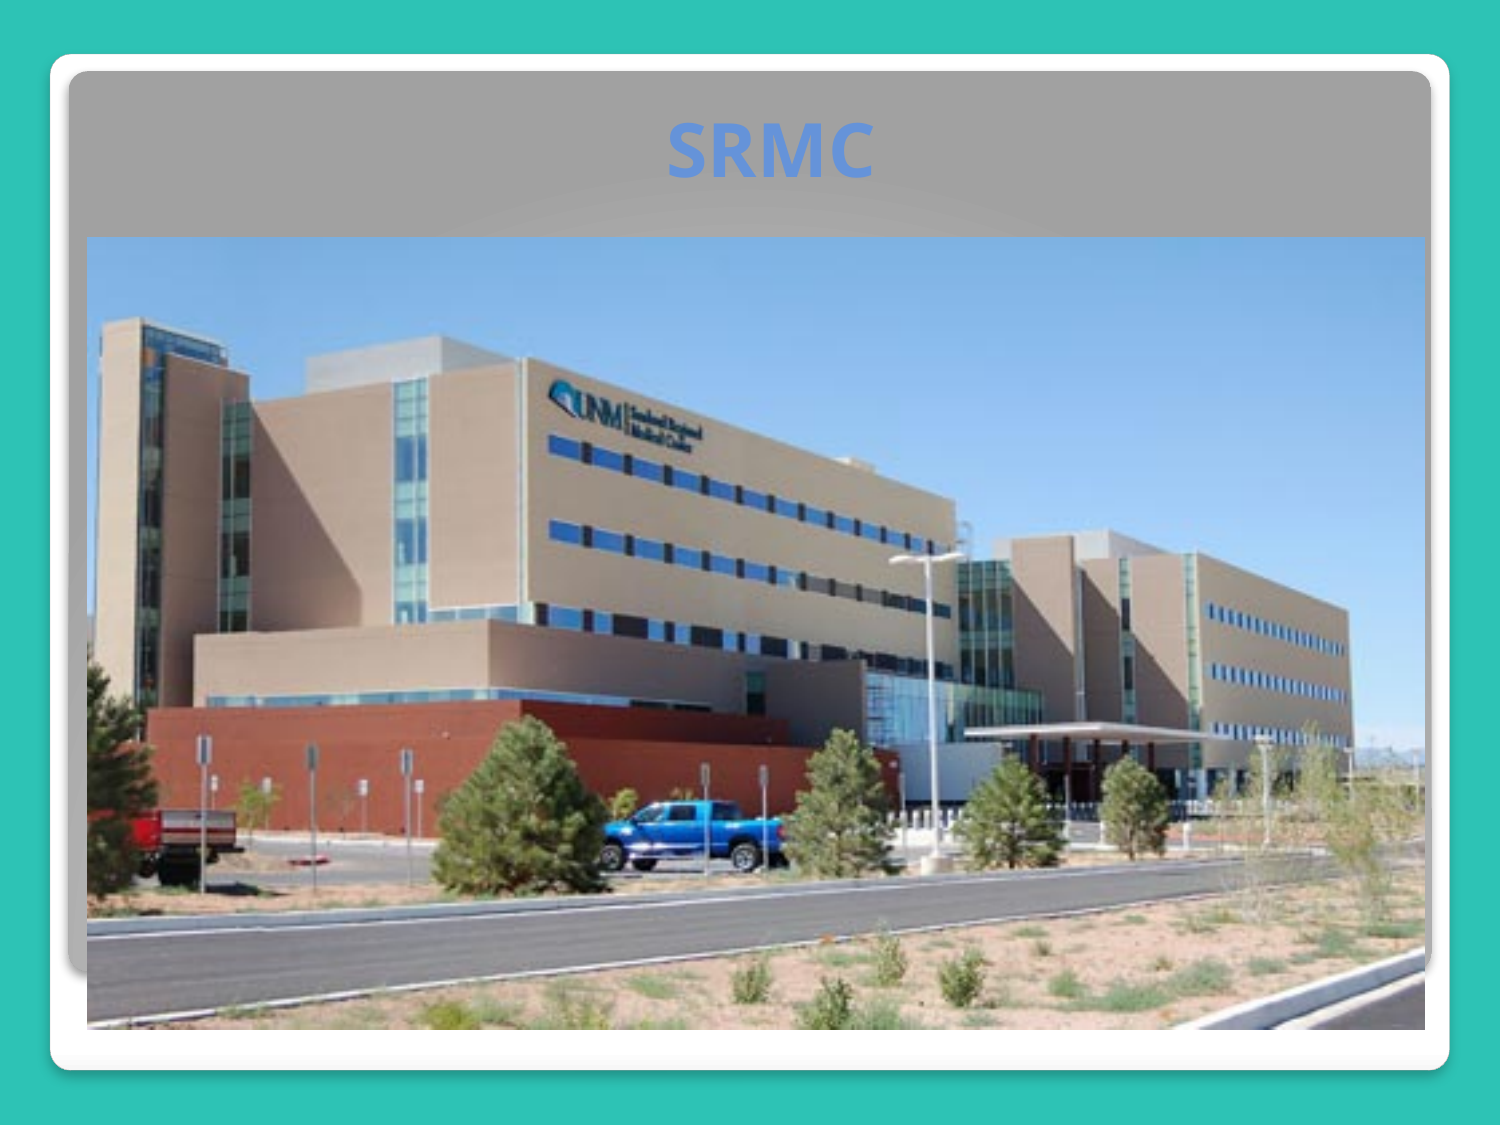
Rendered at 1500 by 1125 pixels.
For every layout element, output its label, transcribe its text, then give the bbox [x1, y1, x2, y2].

title SRMC [99, 87, 1443, 200]
picture [87, 237, 1426, 1030]
